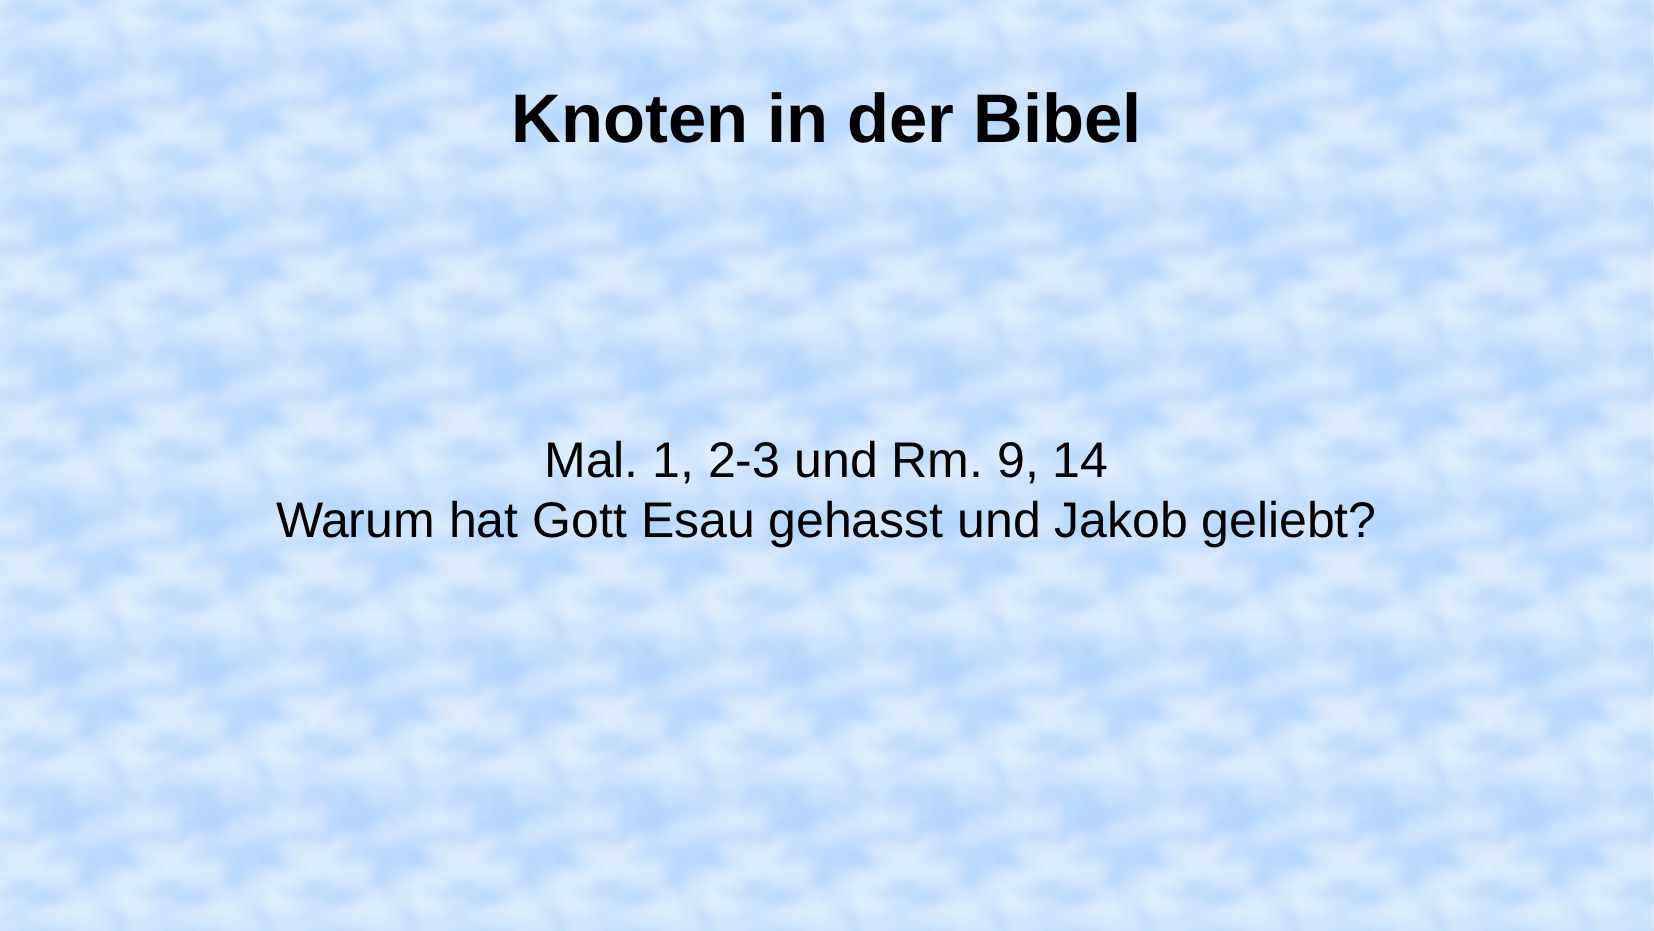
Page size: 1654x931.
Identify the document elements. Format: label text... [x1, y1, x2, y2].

text_box Knoten in der Bibel [82, 36, 1571, 193]
text_box Mal. 1, 2-3 und Rm. 9, 14 Warum hat Gott Esau gehasst und Jakob geliebt? [82, 217, 1571, 757]
picture [0, 0, 1654, 931]
